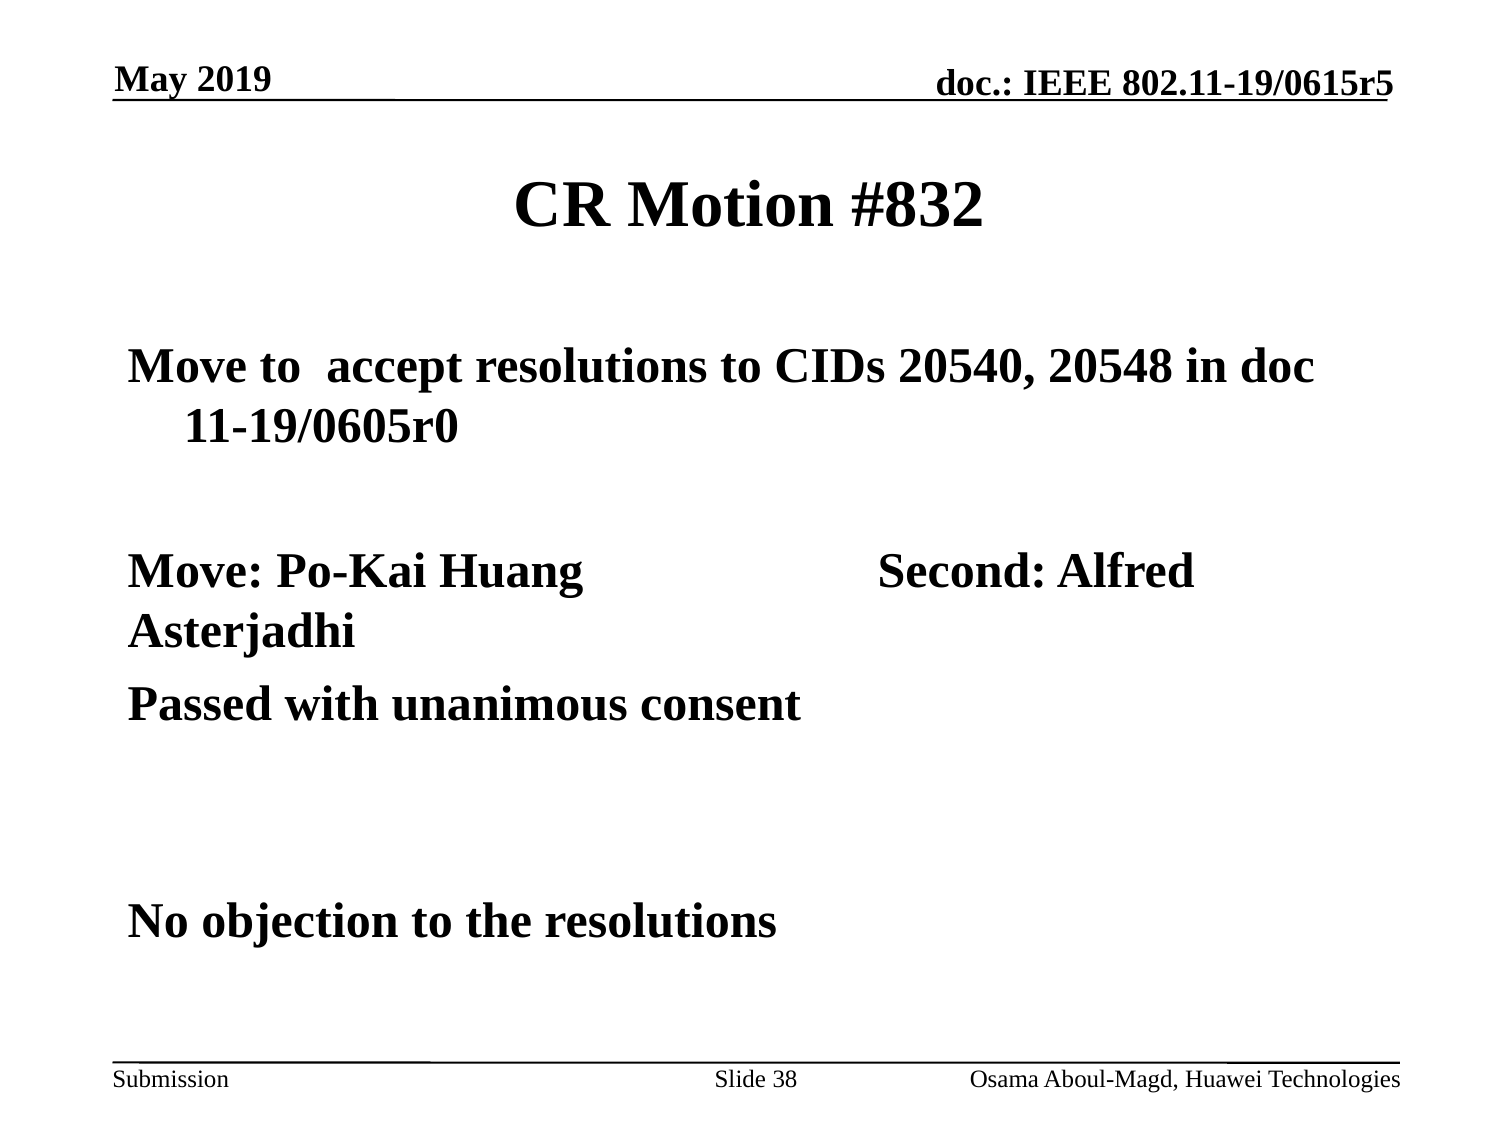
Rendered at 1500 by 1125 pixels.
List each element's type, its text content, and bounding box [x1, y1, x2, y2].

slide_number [114, 54, 423, 100]
title CR Motion #832 [112, 112, 1388, 288]
slide_number Slide 38 [712, 1061, 800, 1123]
list Move to accept resolutions to CIDs 20540, 20548 in doc 11-19/0605r0 Move: Po-Kai Huang Second: Alfred Asterjadhi Passed with unanimous consent No objection to the resolutions [112, 324, 1388, 1000]
footer Osama Aboul-Magd, Huawei Technologies [878, 1061, 1402, 1093]
